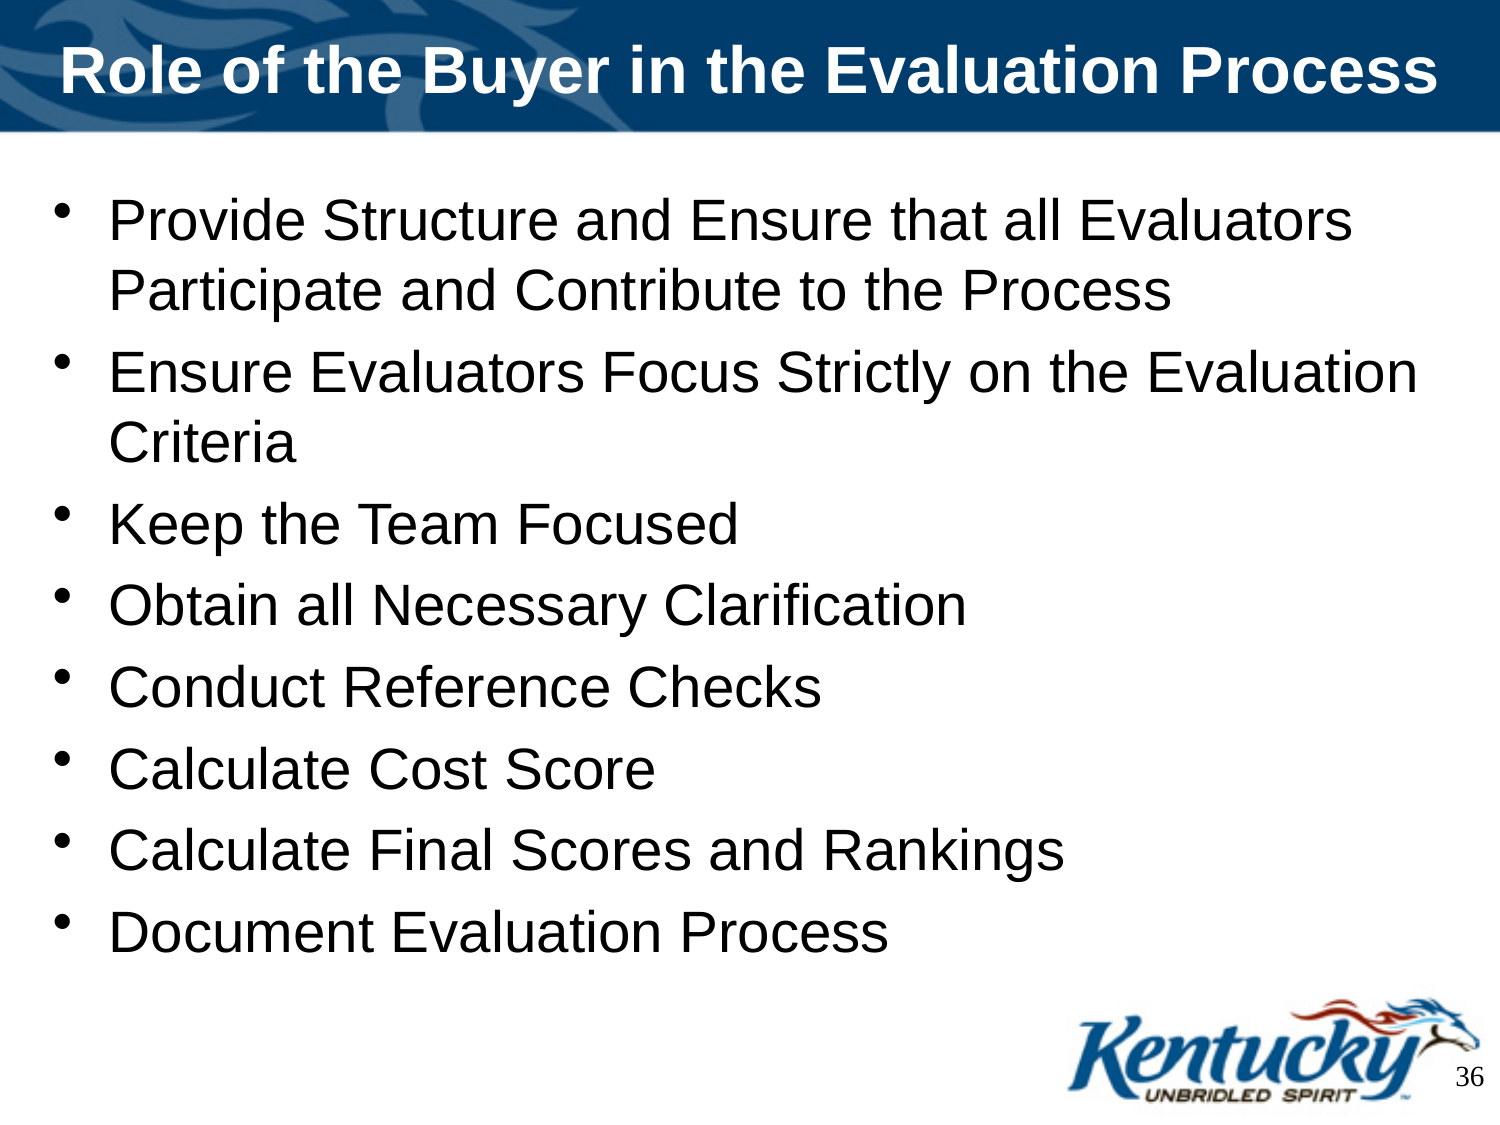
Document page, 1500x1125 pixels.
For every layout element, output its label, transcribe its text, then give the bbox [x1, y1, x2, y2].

picture [0, 134, 1500, 1125]
title Role of the Buyer in the Evaluation Process [0, 0, 1500, 134]
slide_number 36 [1187, 1049, 1500, 1125]
list Provide Structure and Ensure that all Evaluators Participate and Contribute to the Process Ensure Evaluators Focus Strictly on the Evaluation Criteria Keep the Team Focused Obtain all Necessary Clarification Conduct Reference Checks Calculate Cost Score Calculate Final Scores and Rankings Document Evaluation Process [37, 174, 1476, 1001]
